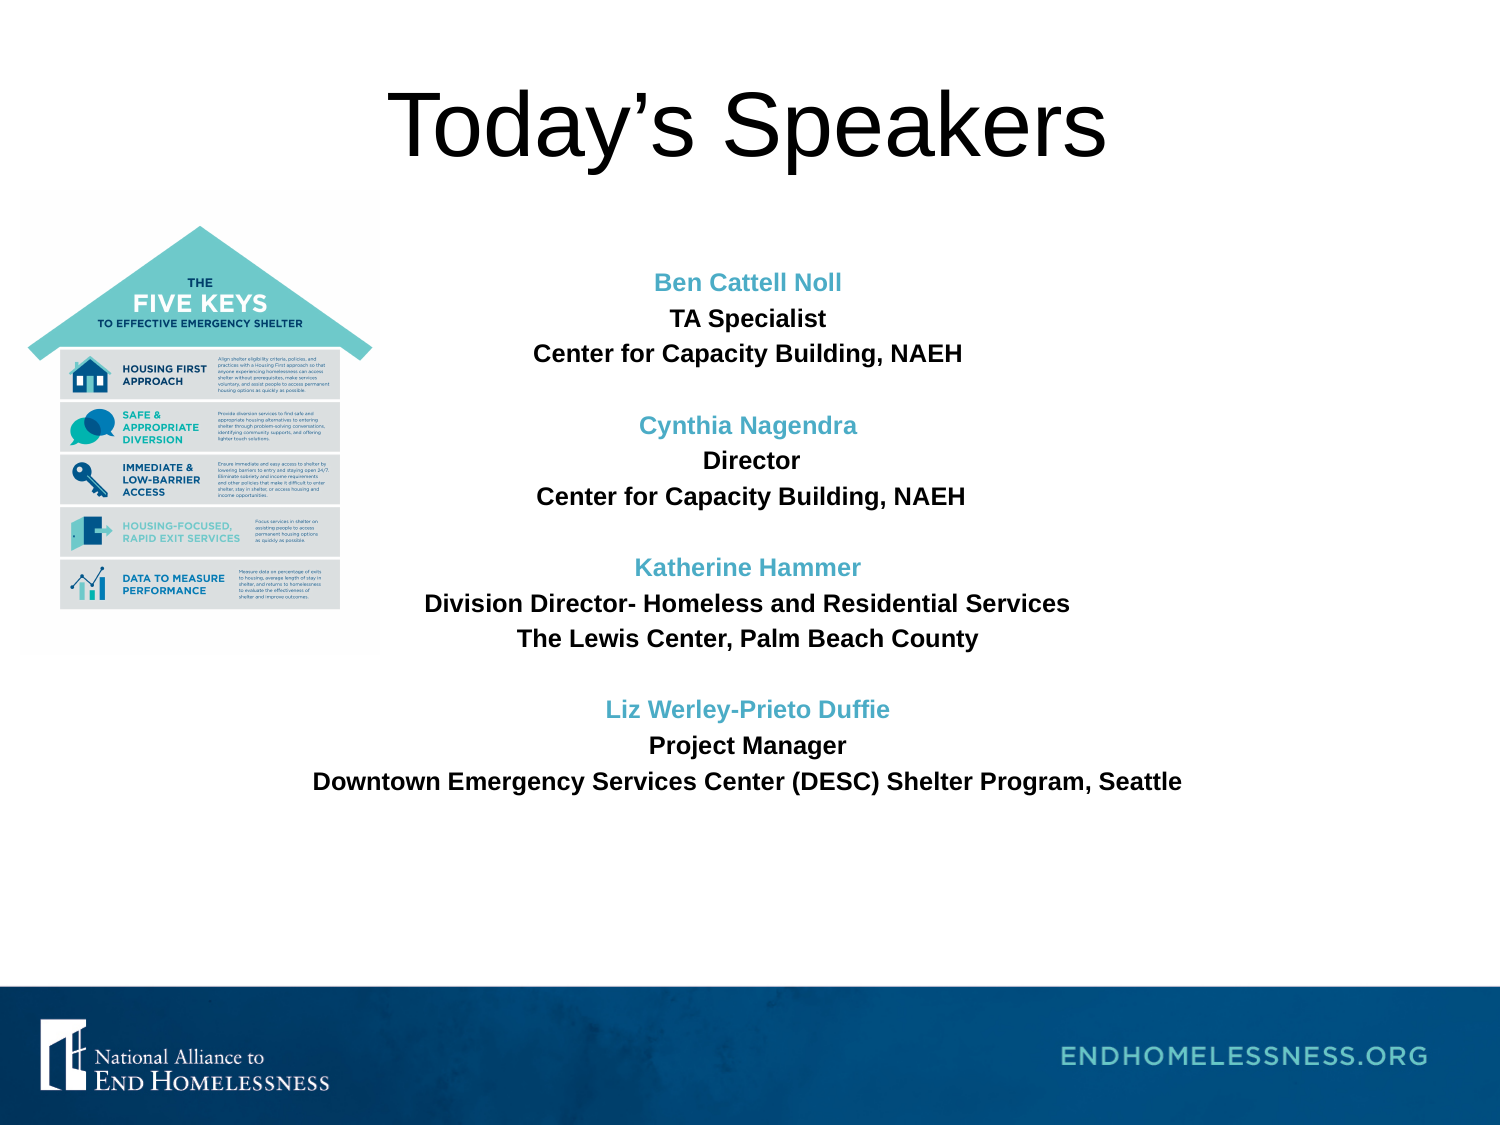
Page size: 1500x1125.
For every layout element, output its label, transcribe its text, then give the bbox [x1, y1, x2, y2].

picture [0, 0, 1500, 1125]
list Ben Cattell Noll TA Specialist Center for Capacity Building, NAEH Cynthia Nagendra Director Center for Capacity Building, NAEH Katherine Hammer Division Director- Homeless and Residential Services The Lewis Center, Palm Beach County Liz Werley-Prieto Duffie Project Manager Downtown Emergency Services Center (DESC) Shelter Program, Seattle [136, 237, 1361, 820]
title Today’s Speakers [73, 26, 1424, 214]
